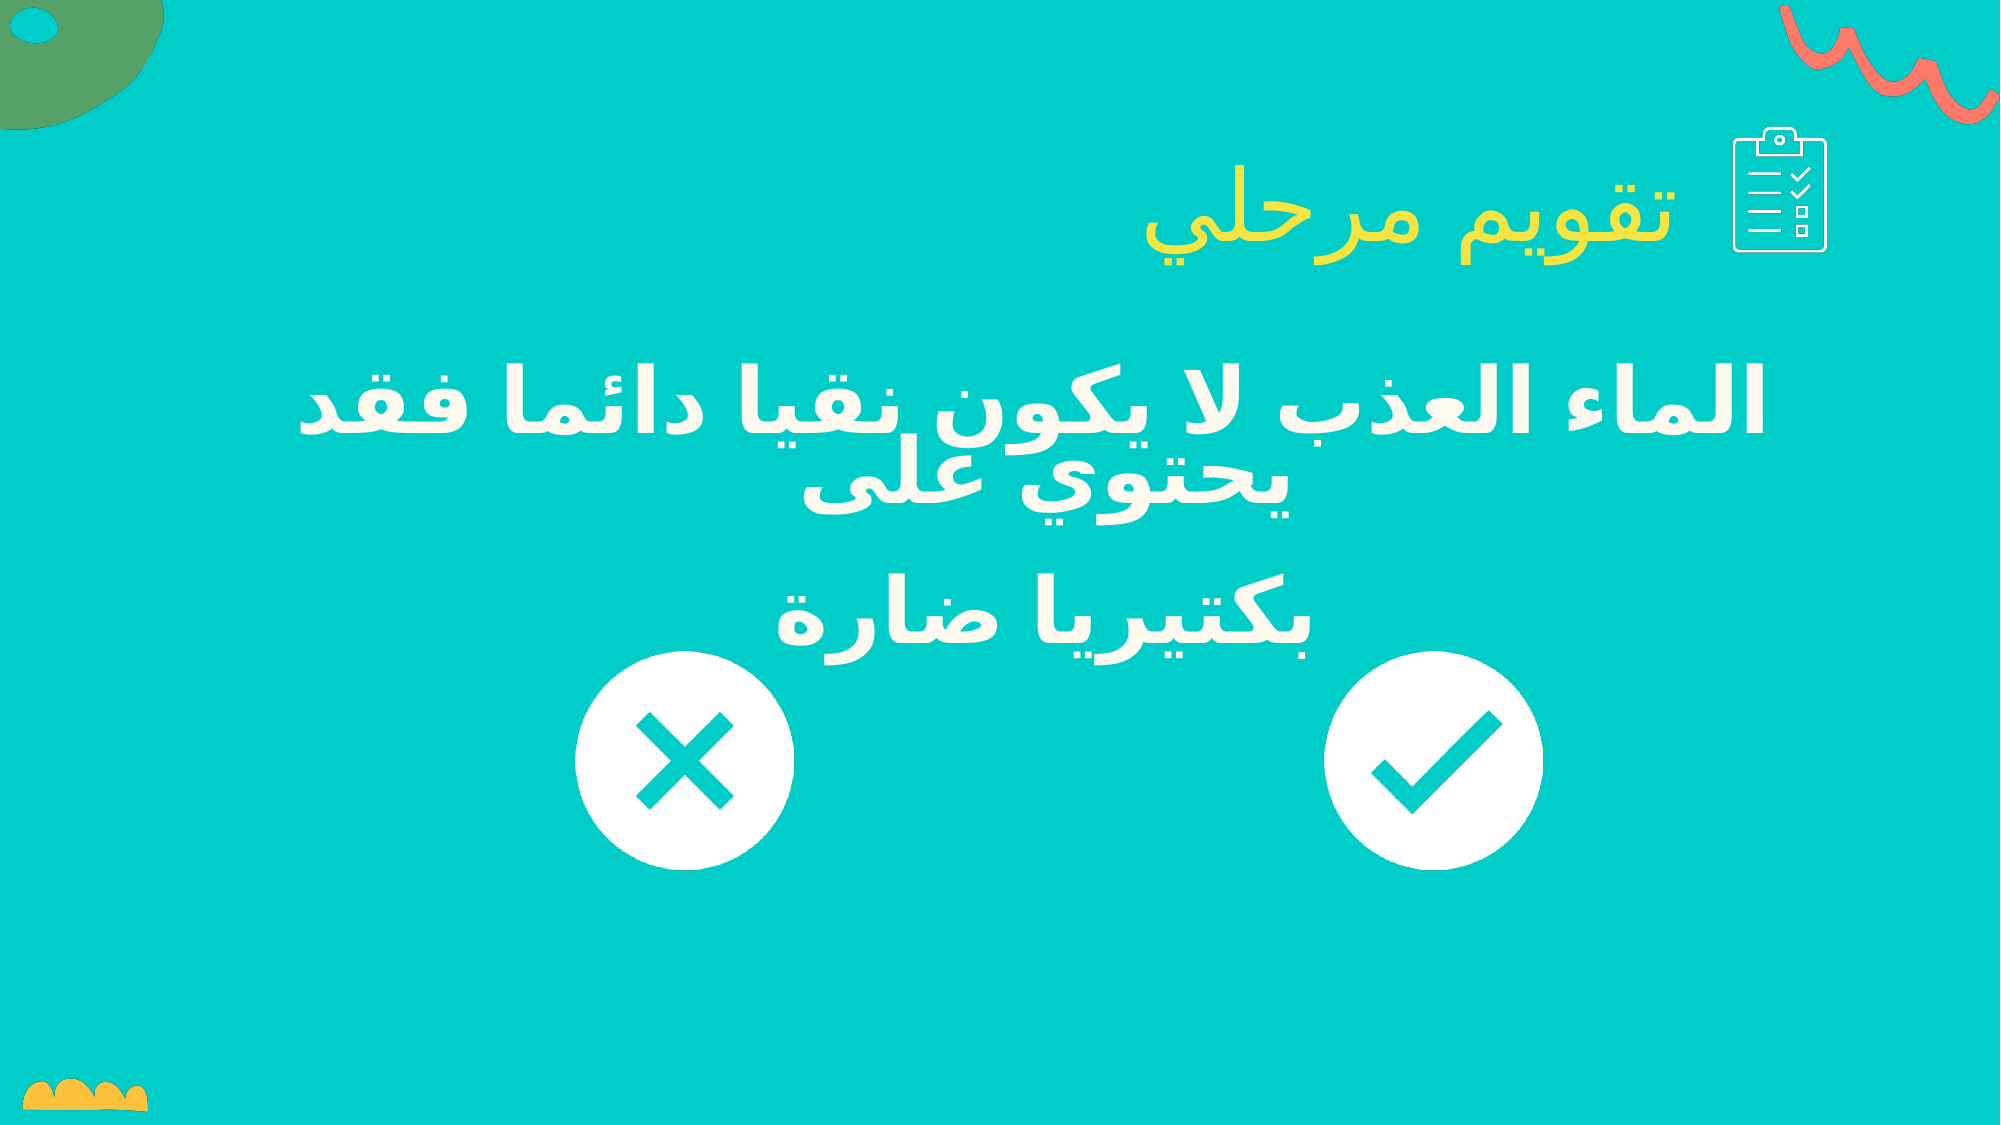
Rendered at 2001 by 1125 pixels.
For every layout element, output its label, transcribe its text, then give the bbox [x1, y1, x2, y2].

text_box الماء العذب لا يكون نقيا دائما فقد يحتوي على بكتيريا ضارة [278, 381, 1790, 662]
picture [1704, 114, 1855, 265]
picture [1762, 3, 2000, 132]
picture [21, 1077, 150, 1112]
picture [546, 622, 823, 899]
picture [0, 0, 184, 188]
picture [1295, 622, 1572, 899]
text_box تقويم مرحلي [274, 181, 1680, 262]
